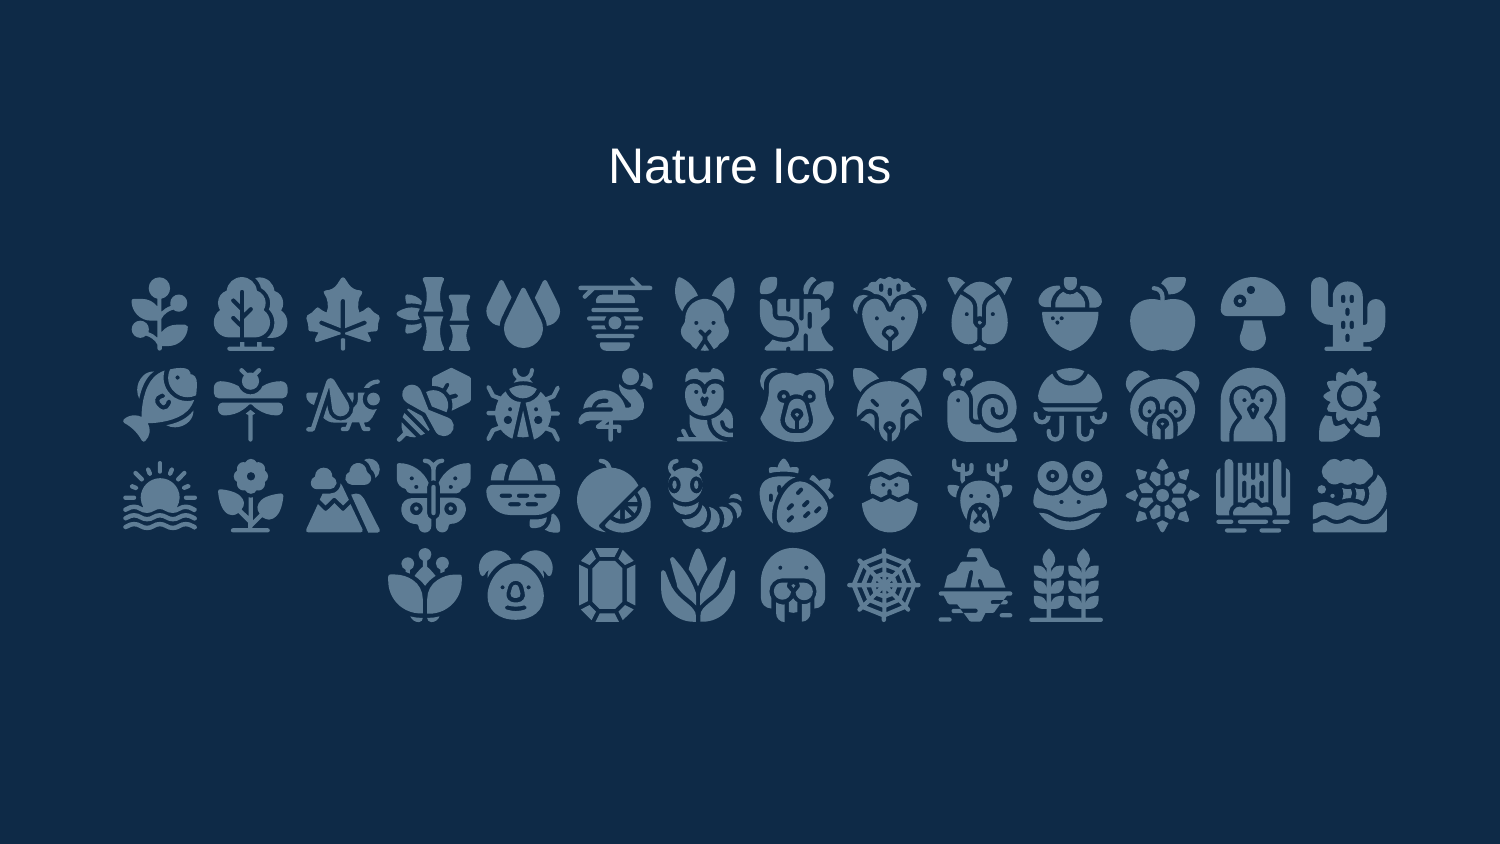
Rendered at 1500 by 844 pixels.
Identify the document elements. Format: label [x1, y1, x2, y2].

text_box [1037, 276, 1104, 352]
text_box [486, 458, 561, 533]
text_box [395, 276, 472, 351]
text_box [852, 276, 927, 352]
text_box [760, 547, 826, 623]
text_box [847, 548, 921, 623]
text_box [478, 550, 554, 621]
text_box [482, 279, 564, 349]
text_box [1311, 277, 1386, 351]
text_box [759, 276, 835, 352]
text_box [667, 458, 743, 533]
text_box [305, 277, 381, 351]
text_box [1220, 367, 1286, 443]
text_box [305, 458, 381, 533]
text_box [1029, 548, 1103, 622]
text_box [660, 548, 736, 622]
text_box [1318, 367, 1381, 442]
text_box [1124, 458, 1201, 533]
text_box [122, 460, 198, 531]
text_box [213, 276, 288, 351]
text_box [578, 547, 636, 623]
text_box [131, 277, 188, 351]
text_box [852, 367, 927, 442]
text_box [1129, 276, 1196, 352]
text_box [577, 367, 653, 442]
text_box [1033, 367, 1108, 442]
text_box [1312, 458, 1388, 533]
text_box [676, 367, 734, 442]
text_box [387, 547, 463, 623]
text_box [759, 458, 835, 533]
text_box [122, 367, 198, 442]
text_box [1033, 460, 1108, 531]
text_box [1125, 370, 1200, 440]
text_box [861, 458, 919, 533]
text_box [578, 276, 653, 352]
text_box [305, 377, 381, 432]
text_box [942, 367, 1018, 443]
text_box [485, 367, 561, 442]
text_box [759, 367, 835, 443]
text_box [938, 548, 1013, 622]
text_box [217, 458, 284, 533]
text_box [396, 458, 471, 533]
text_box [947, 458, 1013, 533]
text_box [396, 367, 471, 442]
text_box [576, 458, 654, 533]
text_box [1220, 276, 1286, 351]
text_box [213, 367, 288, 442]
text_box [171, 118, 1328, 198]
text_box [946, 276, 1013, 351]
text_box [674, 276, 736, 352]
text_box [1215, 458, 1291, 533]
